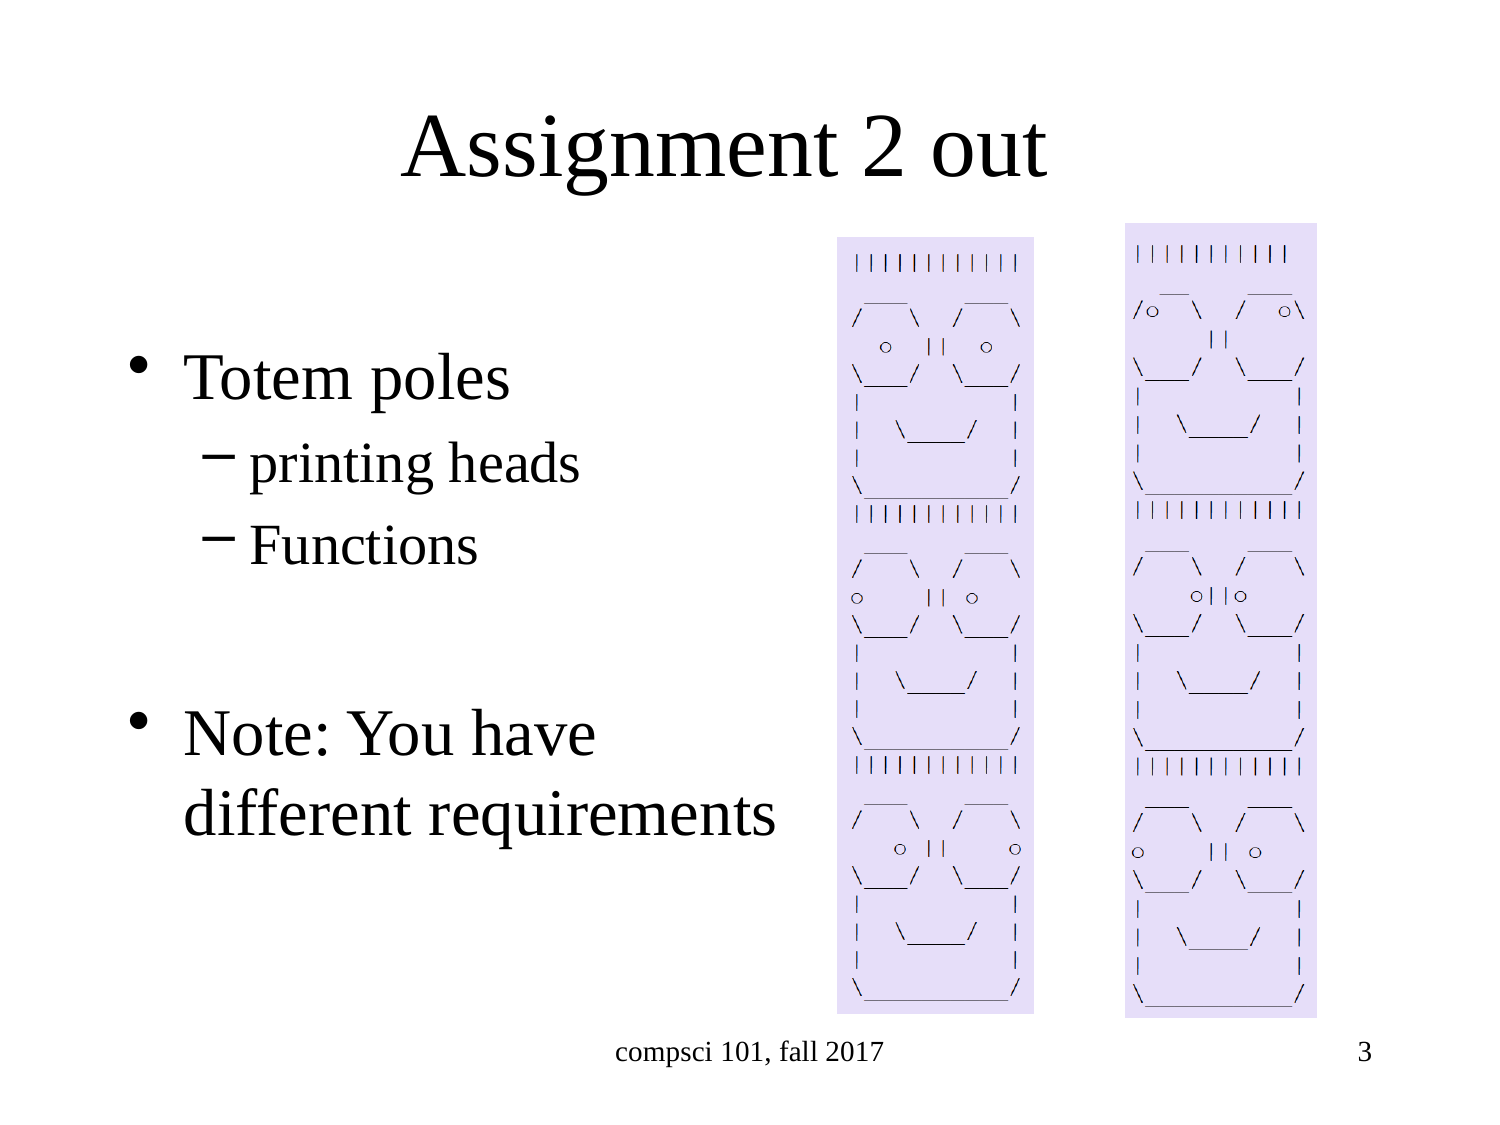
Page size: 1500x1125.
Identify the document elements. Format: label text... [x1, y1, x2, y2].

picture [837, 236, 1034, 1014]
footer compsci 101, fall 2017 [512, 1024, 988, 1101]
list Totem poles printing heads Functions Note: You have different requirements [112, 324, 825, 1000]
title Assignment 2 out [87, 46, 1363, 234]
picture [1125, 222, 1317, 1018]
slide_number 3 [1074, 1024, 1388, 1101]
